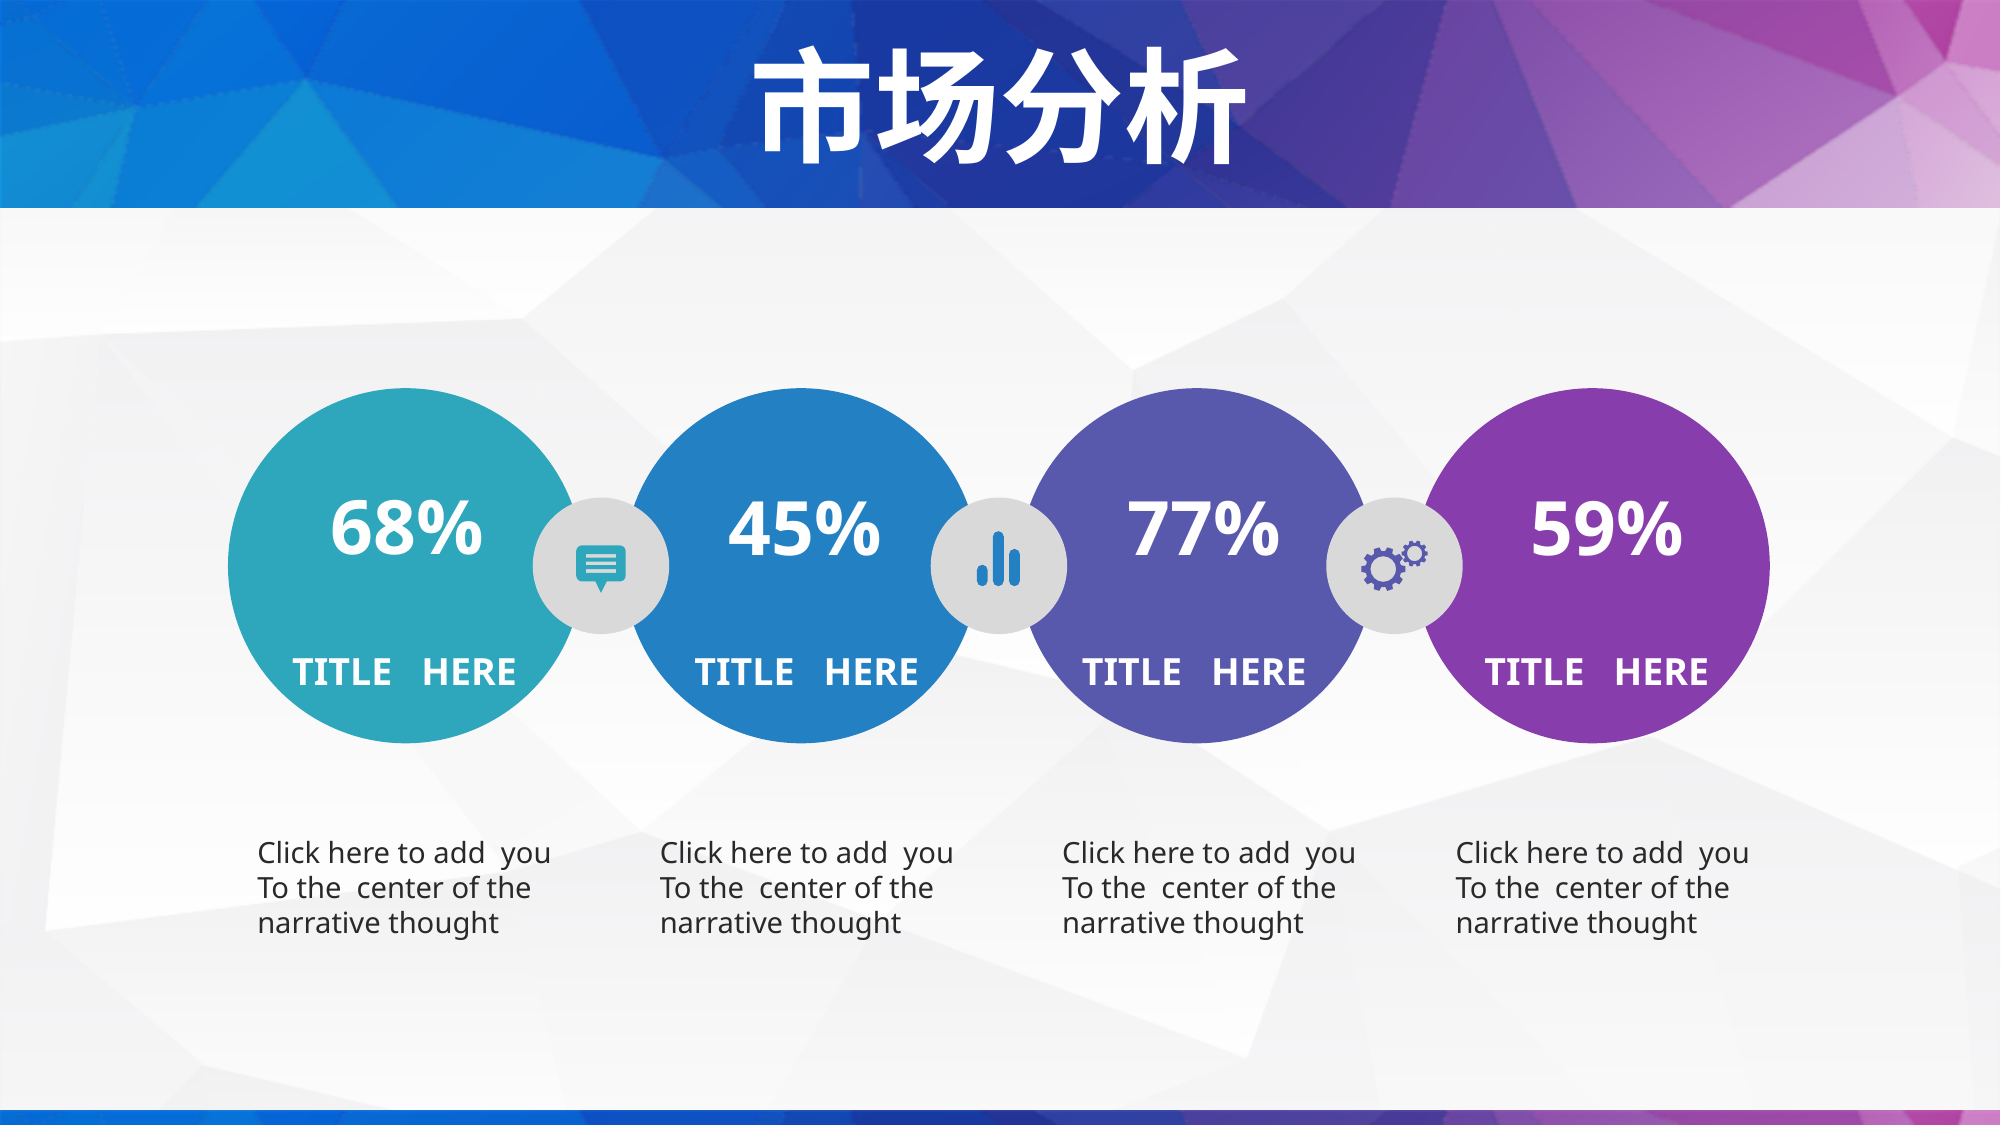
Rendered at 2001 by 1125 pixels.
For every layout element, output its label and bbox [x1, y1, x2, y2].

text_box [576, 545, 626, 593]
text_box [0, 0, 2000, 1125]
text_box [1361, 540, 1428, 591]
text_box [976, 531, 1020, 587]
